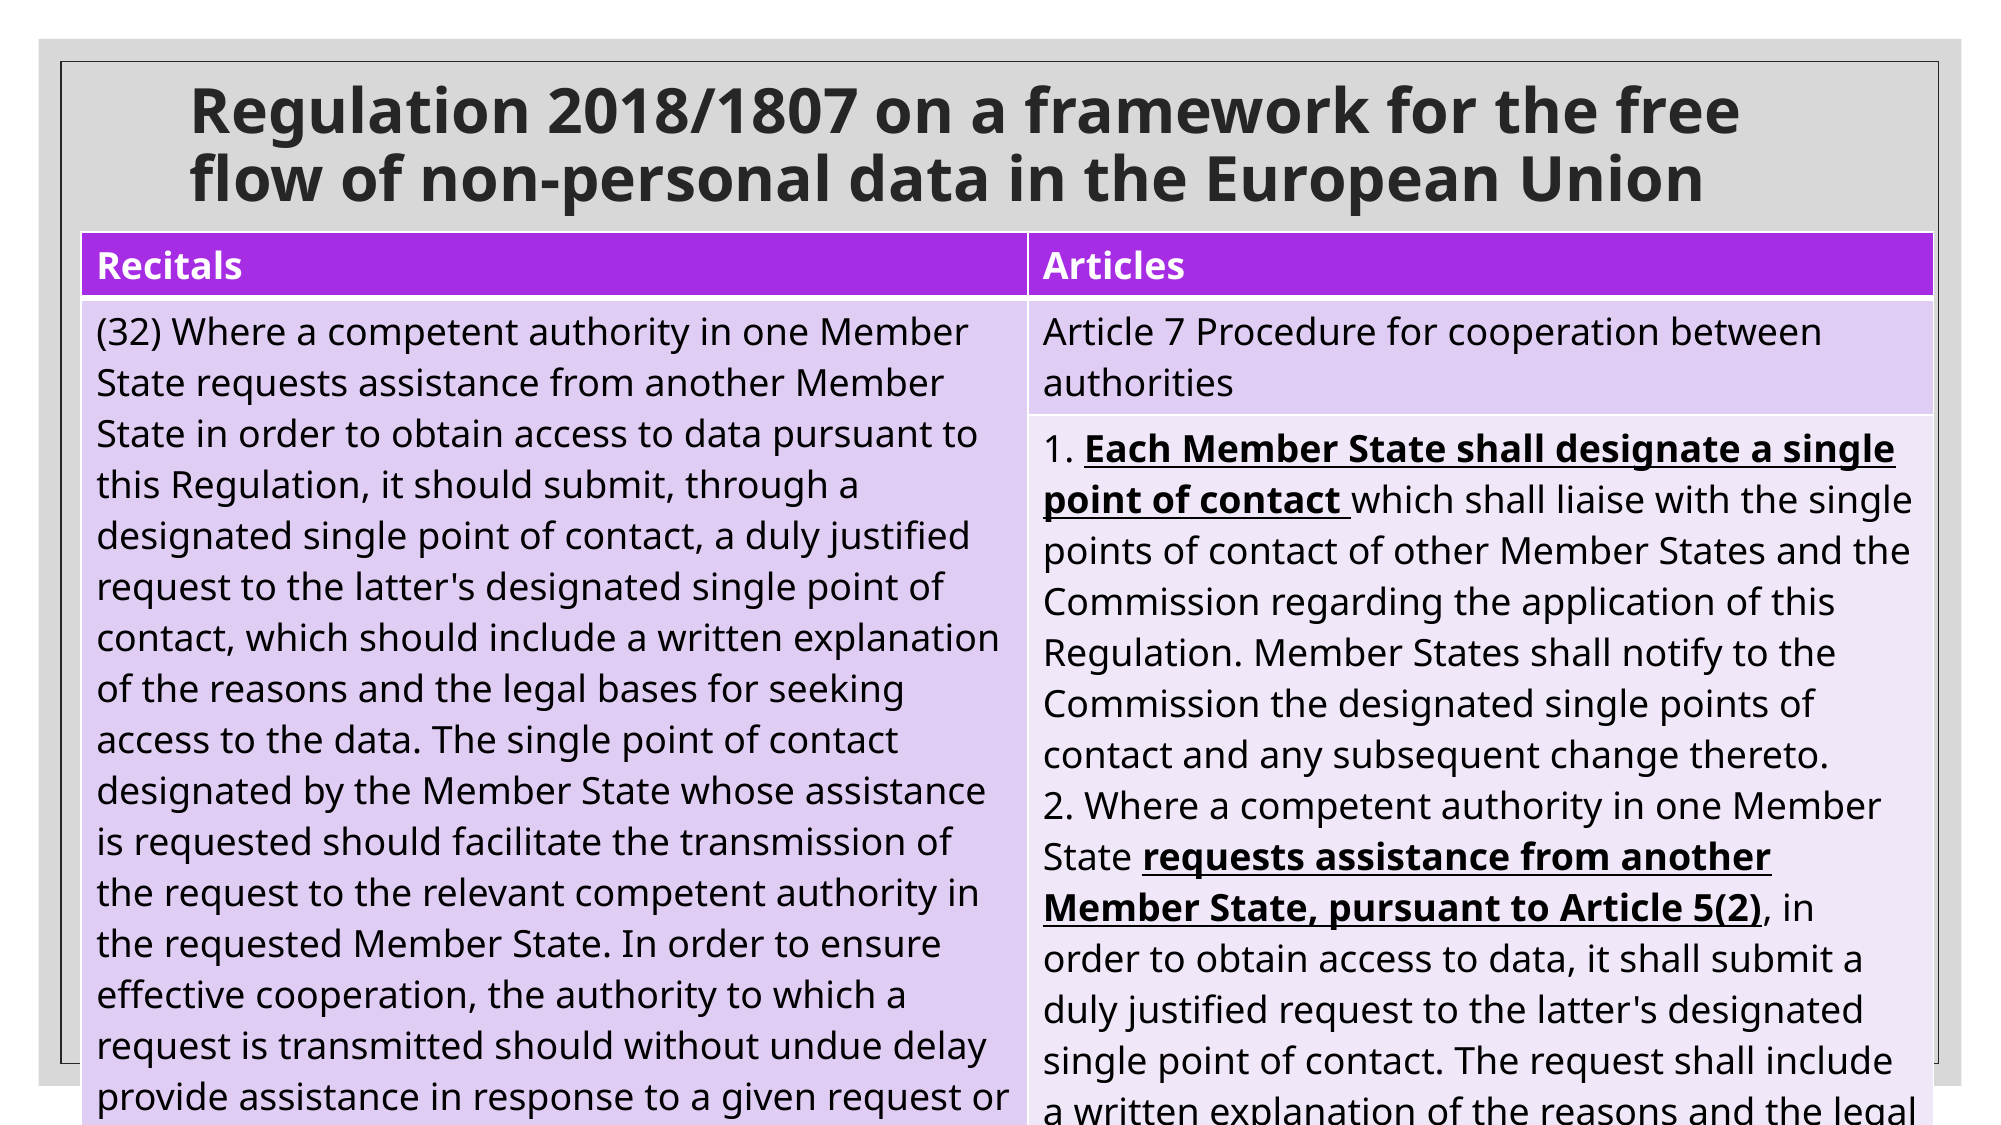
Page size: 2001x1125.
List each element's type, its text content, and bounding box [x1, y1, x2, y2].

title Regulation 2018/1807 on a framework for the free flow of non-personal data in the European Union [174, 83, 1825, 212]
table_cell (32) Where a competent authority in one Member State requests assistance from another Member State in order to obtain access to data pursuant to this Regulation, it should submit, through a designated single point of contact, a duly justified request to the latter's designated single point of contact, which should include a written explanation of the reasons and the legal bases for seeking access to the data. The single point of contact designated by the Member State whose assistance is requested should facilitate the transmission of the request to the relevant competent authority in the requested Member State. In order to ensure effective cooperation, the authority to which a request is transmitted should without undue delay provide assistance in response to a given request or provide information on difficulties experienced in fulfilling such request, or on its grounds for refusing it. [82, 301, 1027, 1125]
table_cell Article 7 Procedure for cooperation between authorities [1029, 301, 1933, 414]
table_cell 1. Each Member State shall designate a single point of contact which shall liaise with the single points of contact of other Member States and the Commission regarding the application of this Regulation. Member States shall notify to the Commission the designated single points of contact and any subsequent change thereto. 2. Where a competent authority in one Member State requests assistance from another Member State, pursuant to Article 5(2), in order to obtain access to data, it shall submit a duly justified request to the latter's designated single point of contact. The request shall include a written explanation of the reasons and the legal bases for seeking access to the data. [1029, 416, 1933, 1125]
table_header Recitals [82, 233, 1027, 295]
table_header Articles [1029, 233, 1933, 295]
